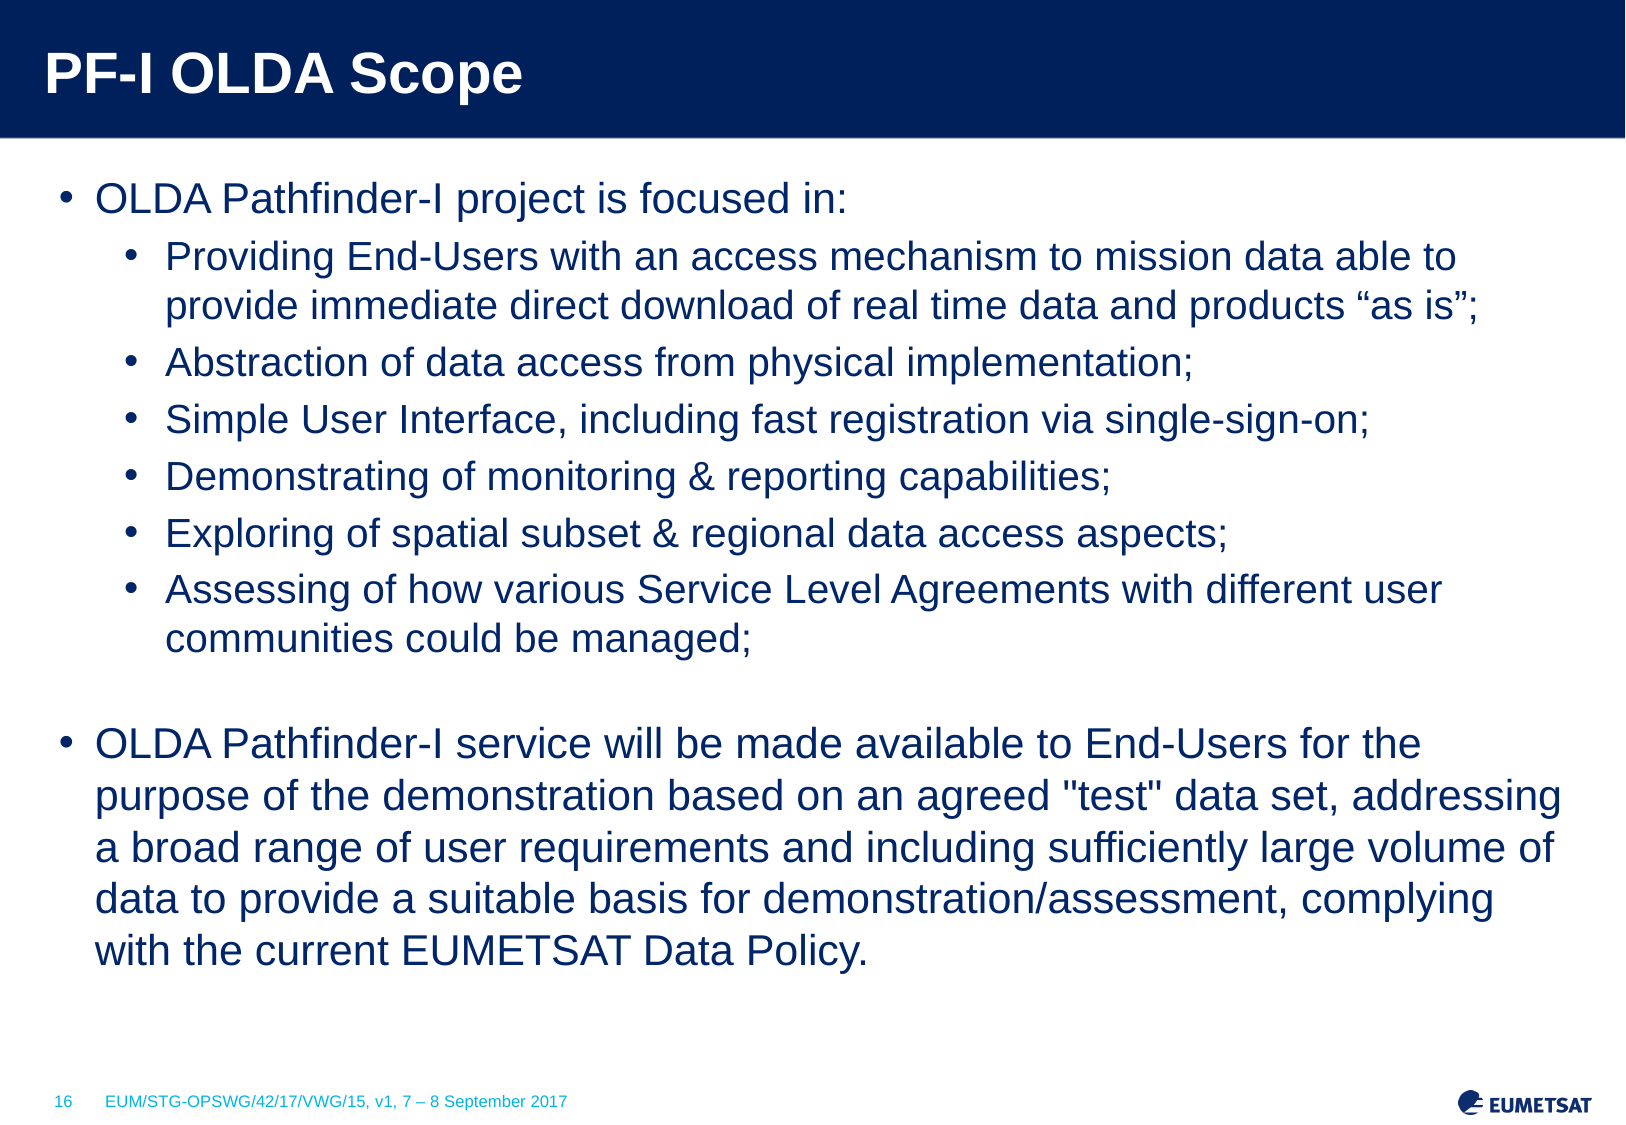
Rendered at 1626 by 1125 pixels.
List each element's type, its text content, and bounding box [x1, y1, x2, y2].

picture [0, 0, 1626, 1125]
title PF-I OLDA Scope [0, 0, 1514, 141]
list OLDA Pathfinder-I project is focused in: Providing End-Users with an access mechanism to mission data able to provide immediate direct download of real time data and products “as is”; Abstraction of data access from physical implementation; Simple User Interface, including fast registration via single-sign-on; Demonstrating of monitoring & reporting capabilities; Exploring of spatial subset & regional data access aspects; Assessing of how various Service Level Agreements with different user communities could be managed; OLDA Pathfinder-I service will be made available to End-Users for the purpose of the demonstration based on an agreed "test" data set, addressing a broad range of user requirements and including sufficiently large volume of data to provide a suitable basis for demonstration/assessment, complying with the current EUMETSAT Data Policy. [43, 162, 1594, 1048]
